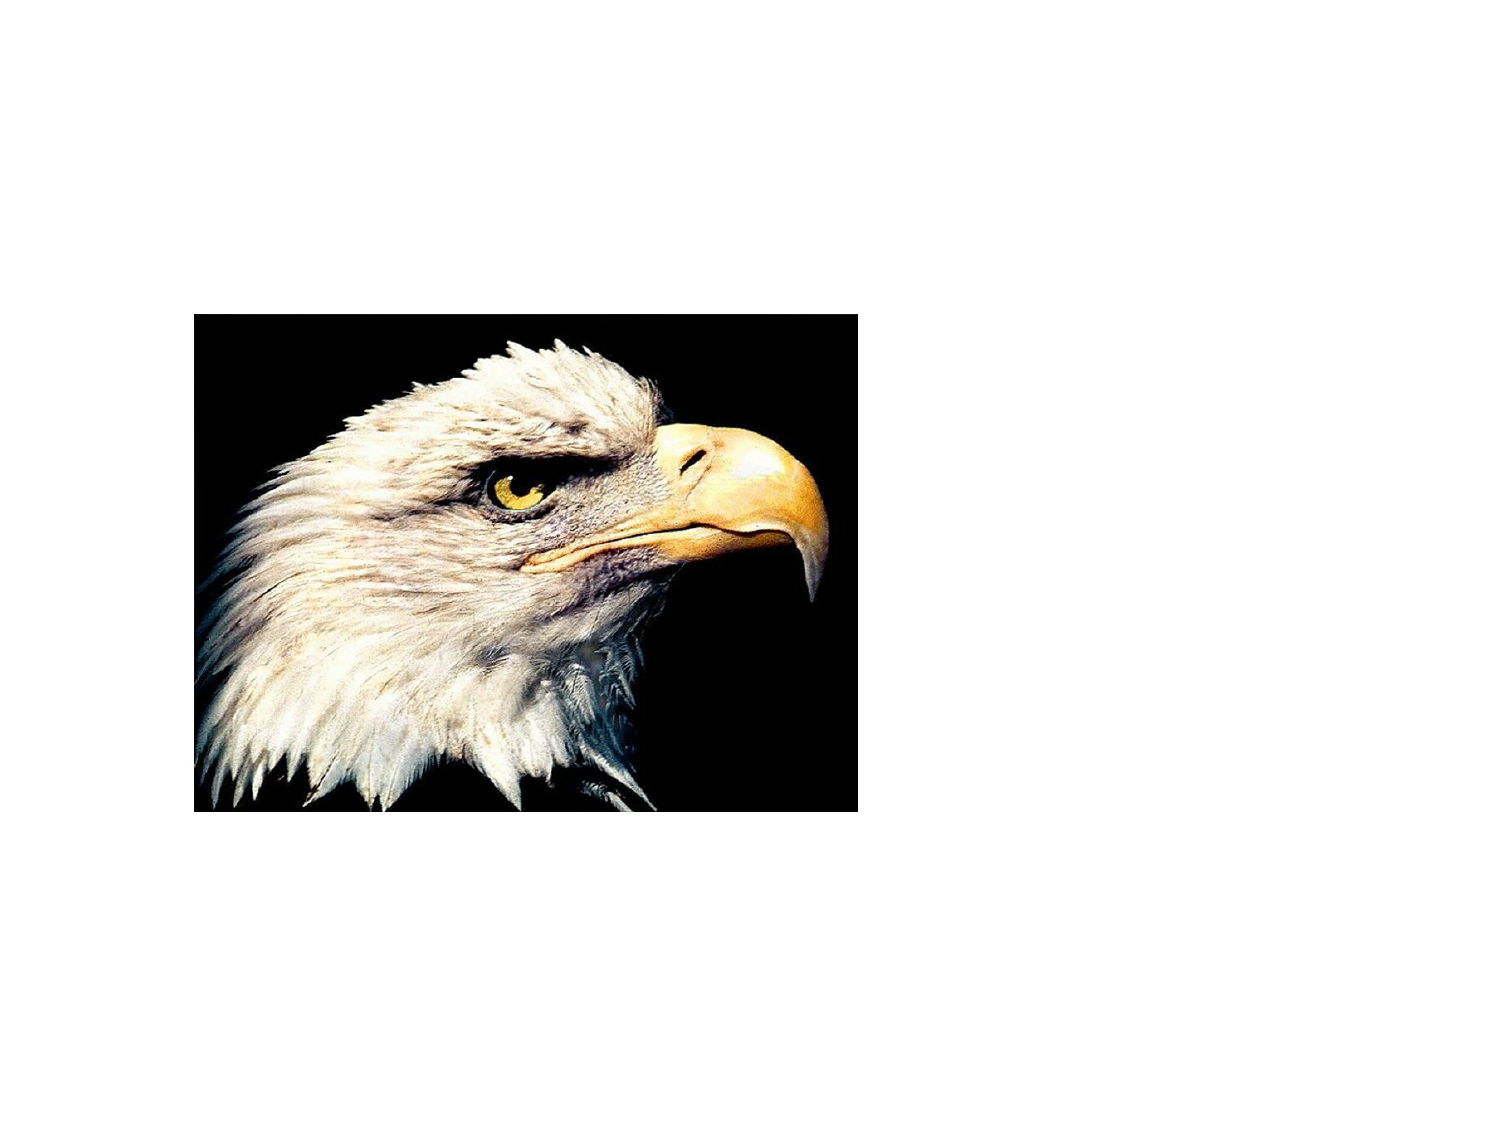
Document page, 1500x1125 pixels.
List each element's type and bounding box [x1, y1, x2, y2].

list [194, 314, 858, 812]
